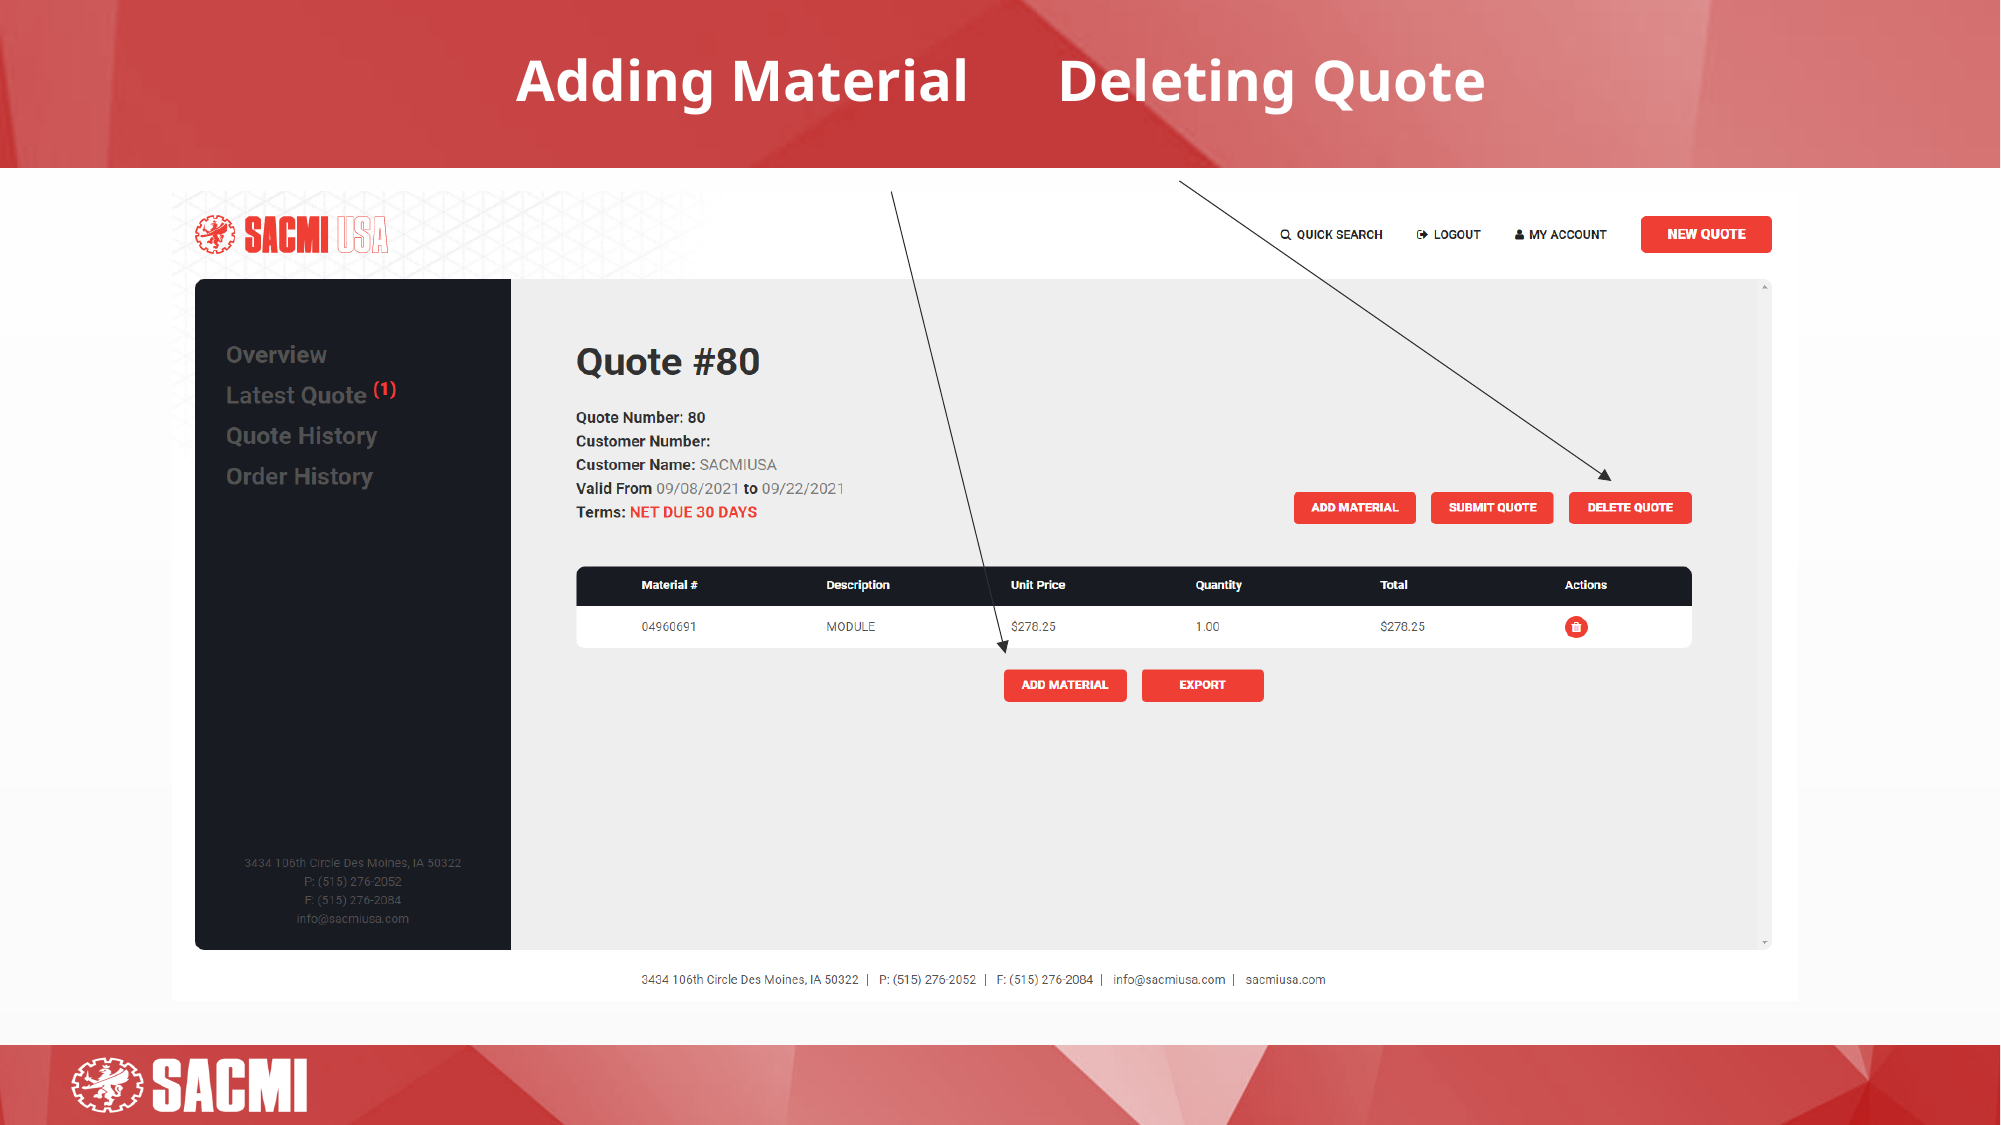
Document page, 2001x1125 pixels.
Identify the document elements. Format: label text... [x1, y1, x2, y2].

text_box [891, 191, 1006, 654]
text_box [1179, 180, 1612, 481]
title Adding Material Deleting Quote [139, 12, 1865, 155]
picture [172, 191, 1798, 1001]
